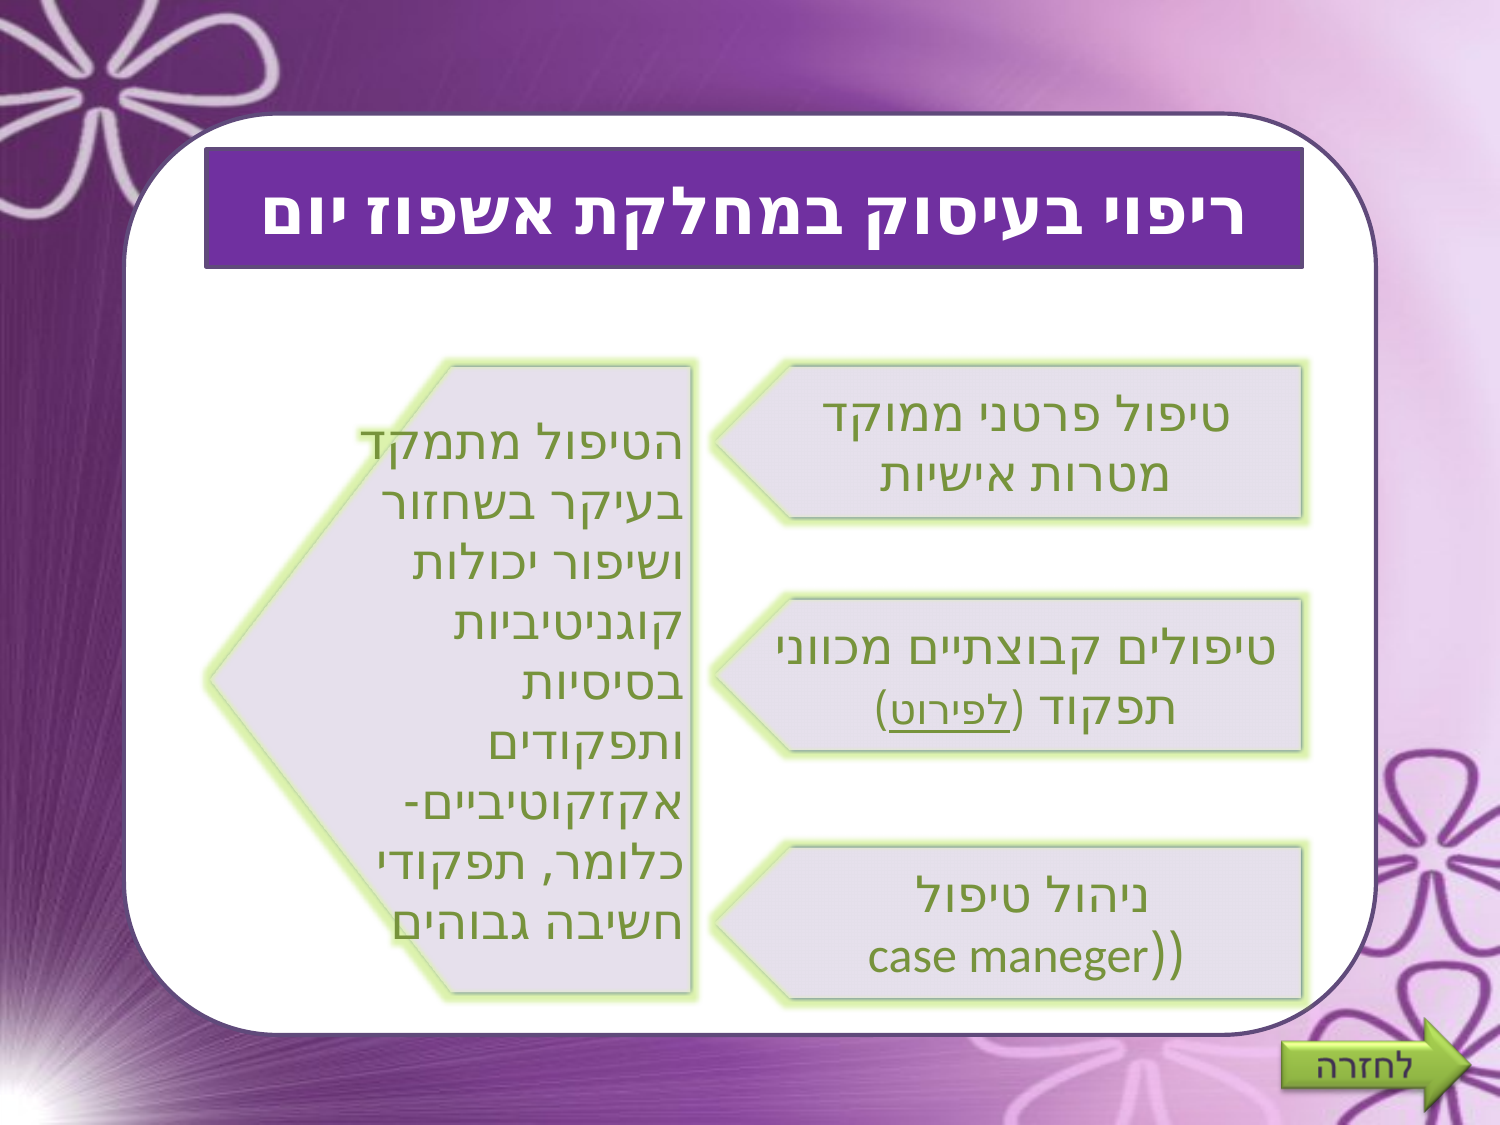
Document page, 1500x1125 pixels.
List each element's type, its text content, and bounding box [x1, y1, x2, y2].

text_box הטיפול מתמקד בעיקר בשחזור ושיפור יכולות קוגניטיביות בסיסיות ותפקודים אקזקוטיביים- כלומר, תפקודי חשיבה גבוהים [216, 369, 688, 990]
text_box טיפול פרטני ממוקד מטרות אישיות [722, 369, 1298, 515]
text_box ניהול טיפול ((case maneger [722, 850, 1299, 996]
text_box טיפולים קבוצתיים מכווני תפקוד (לפירוט) [722, 602, 1299, 748]
picture [0, 0, 1500, 1125]
text_box [121, 111, 1379, 1038]
text_box ריפוי בעיסוק במחלקת אשפוז יום [204, 147, 1304, 269]
